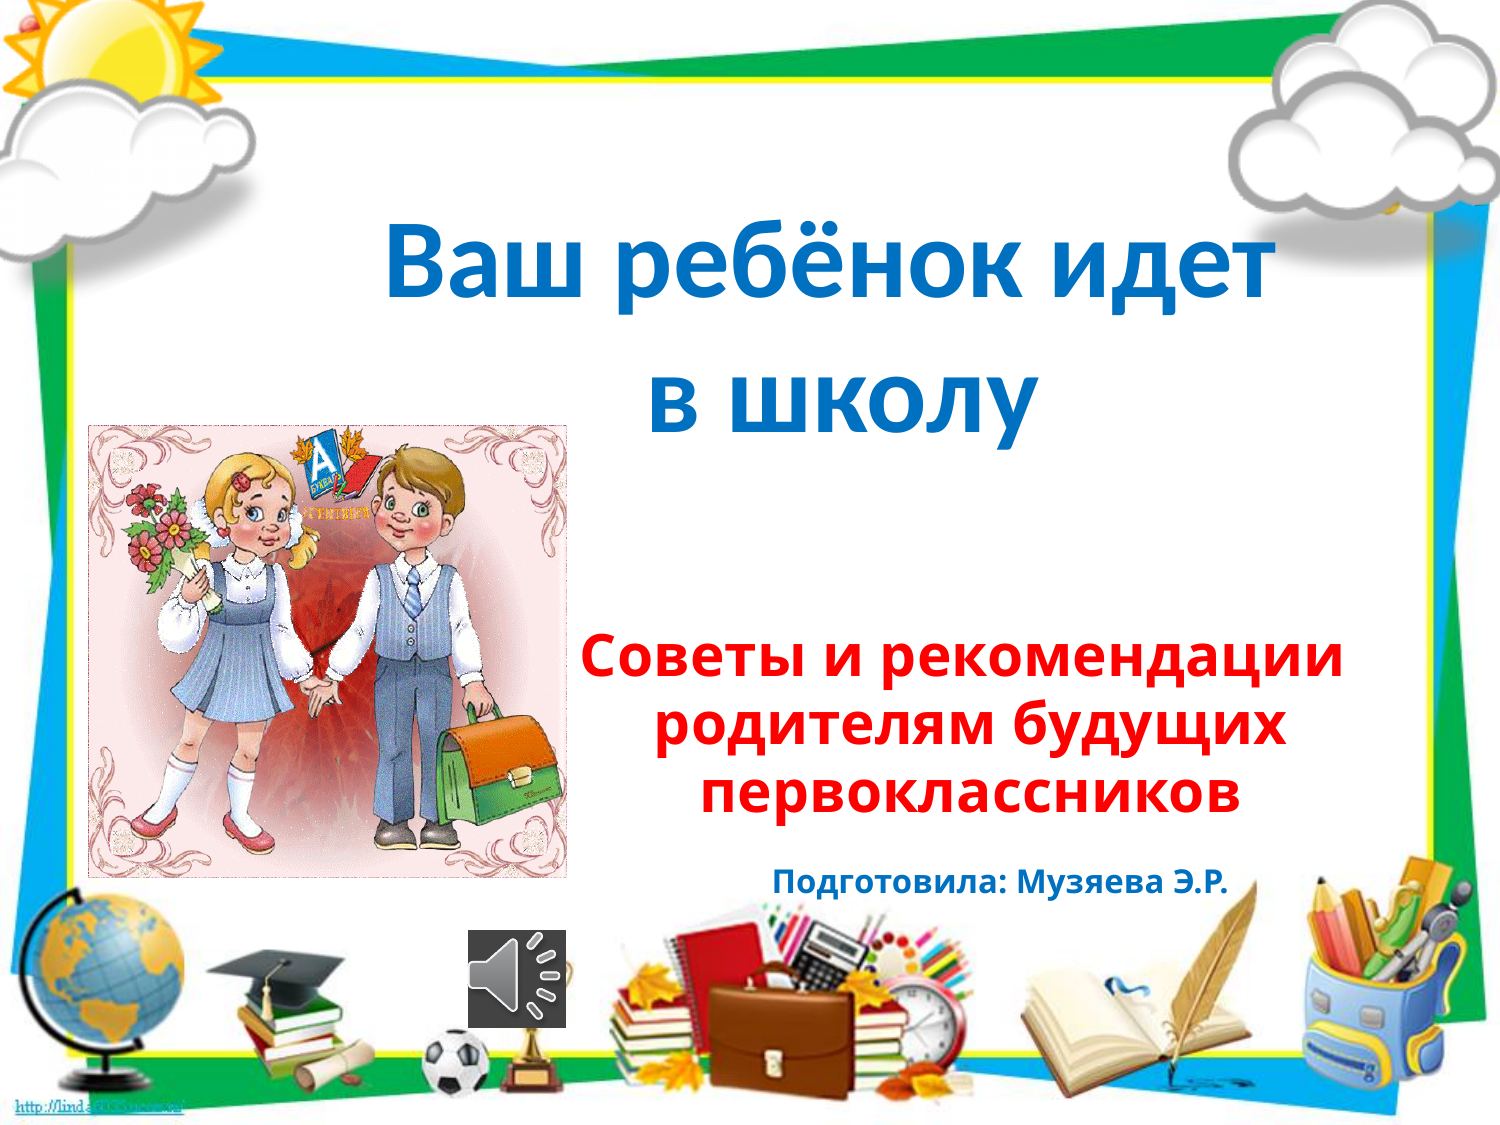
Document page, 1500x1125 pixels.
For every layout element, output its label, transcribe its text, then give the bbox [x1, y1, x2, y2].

picture [0, 0, 1500, 1125]
title Ваш ребёнок идет в школу [265, 196, 1395, 445]
subtitle Советы и рекомендации родителям будущих первоклассников Подготовила: Музяева Э.Р. [554, 491, 1388, 929]
